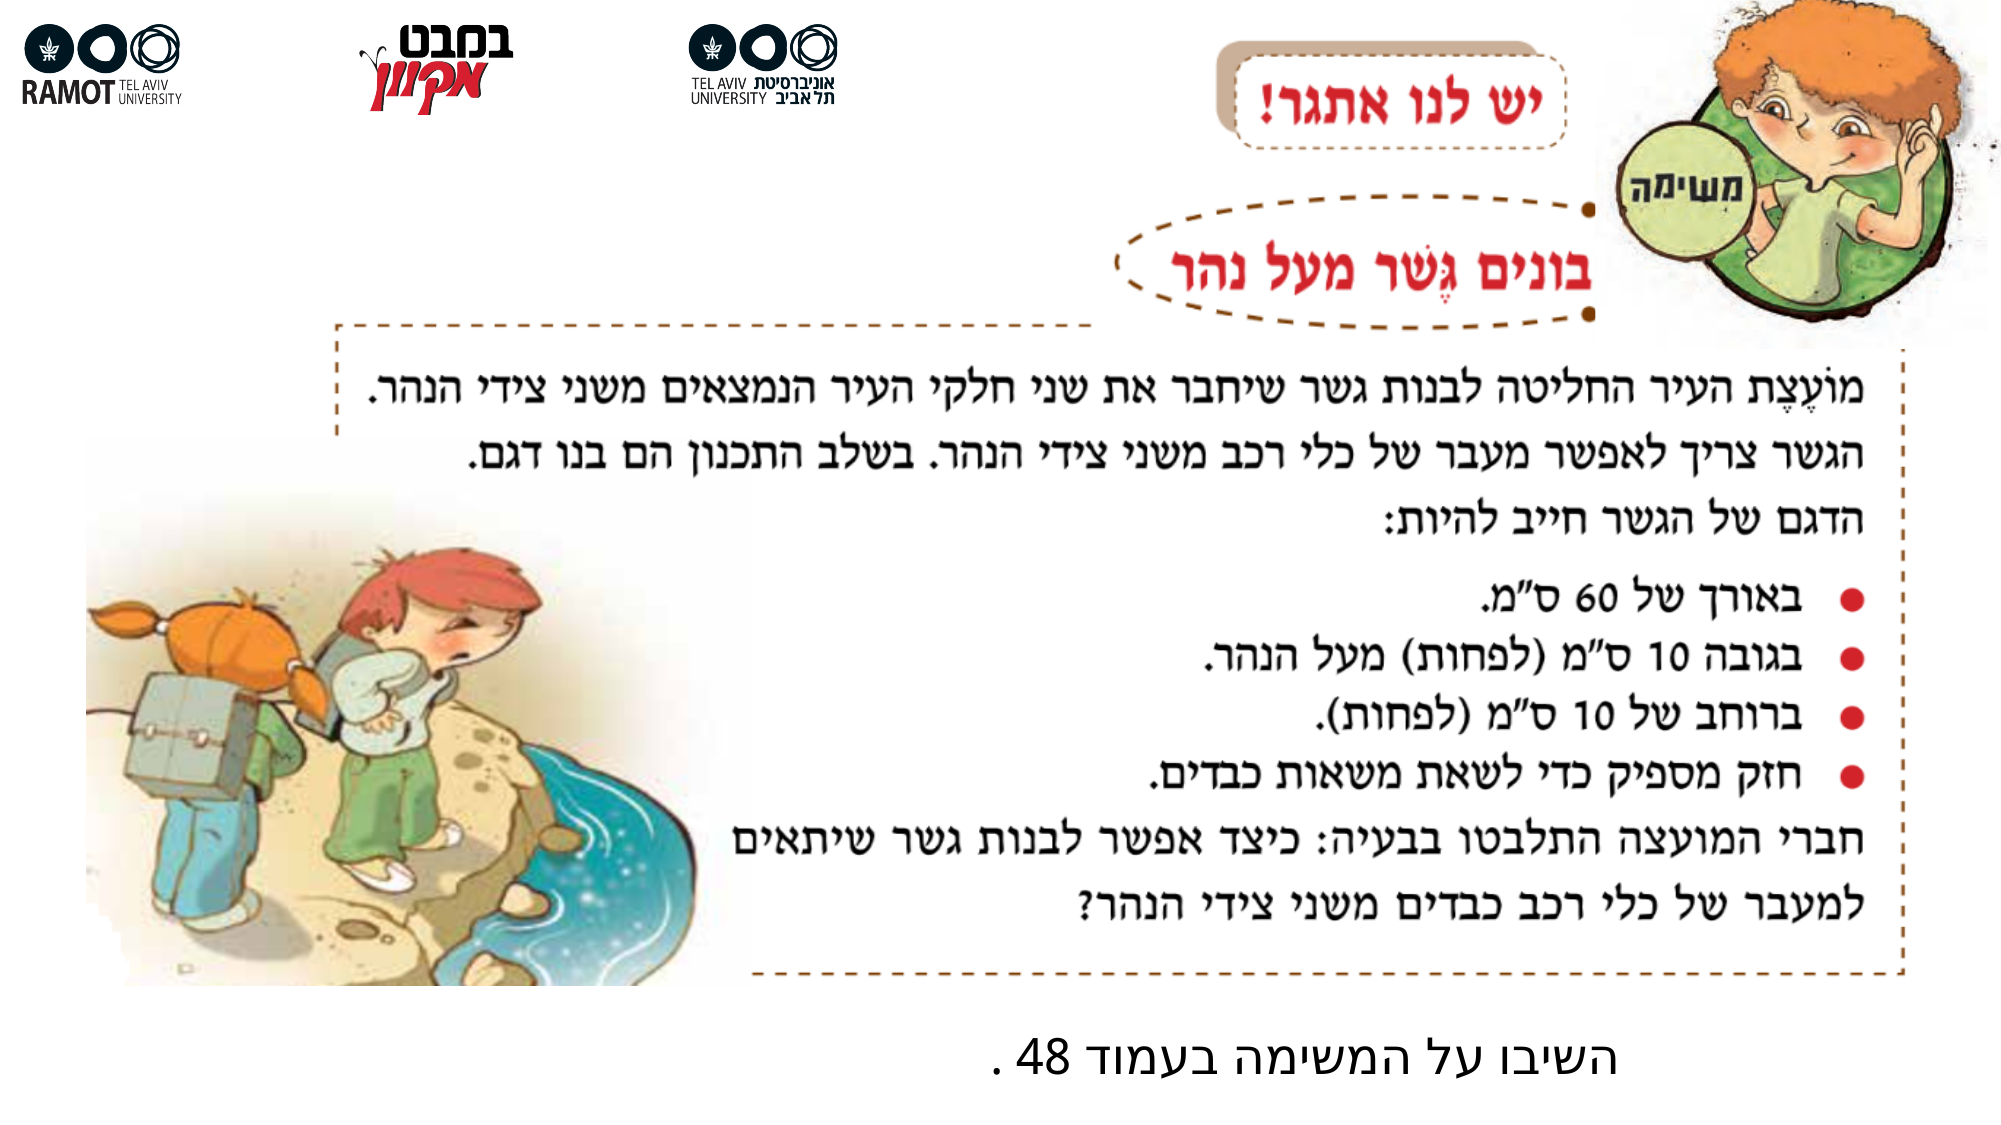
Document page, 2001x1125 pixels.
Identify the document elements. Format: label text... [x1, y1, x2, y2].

picture [86, 0, 2000, 986]
picture [1200, 24, 1593, 170]
picture [19, 21, 840, 117]
text_box השיבו על המשימה בעמוד 48 . [406, 1016, 1636, 1092]
